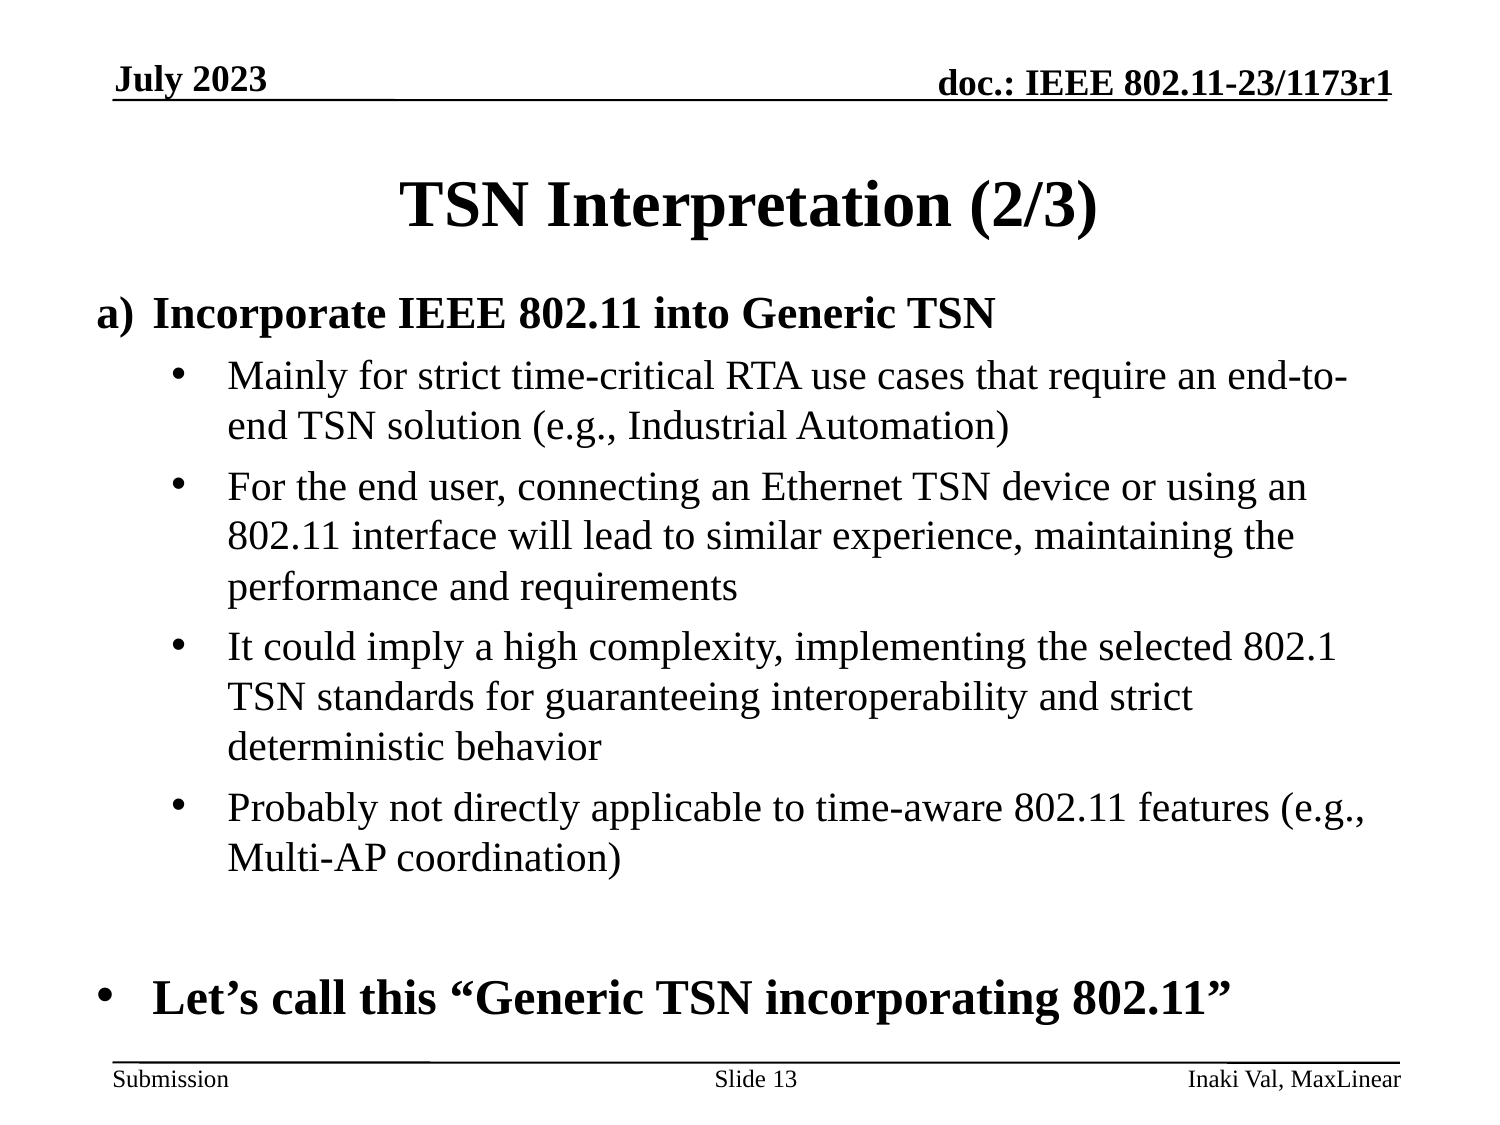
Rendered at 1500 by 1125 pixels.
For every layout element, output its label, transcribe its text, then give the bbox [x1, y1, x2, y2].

slide_number Slide 13 [712, 1061, 800, 1123]
footer Inaki Val, MaxLinear [878, 1061, 1402, 1093]
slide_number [114, 54, 423, 100]
list Incorporate IEEE 802.11 into Generic TSN Mainly for strict time-critical RTA use cases that require an end-to-end TSN solution (e.g., Industrial Automation) For the end user, connecting an Ethernet TSN device or using an 802.11 interface will lead to similar experience, maintaining the performance and requirements It could imply a high complexity, implementing the selected 802.1 TSN standards for guaranteeing interoperability and strict deterministic behavior Probably not directly applicable to time-aware 802.11 features (e.g., Multi-AP coordination) Let’s call this “Generic TSN incorporating 802.11” [80, 274, 1419, 1113]
title TSN Interpretation (2/3) [112, 112, 1388, 274]
